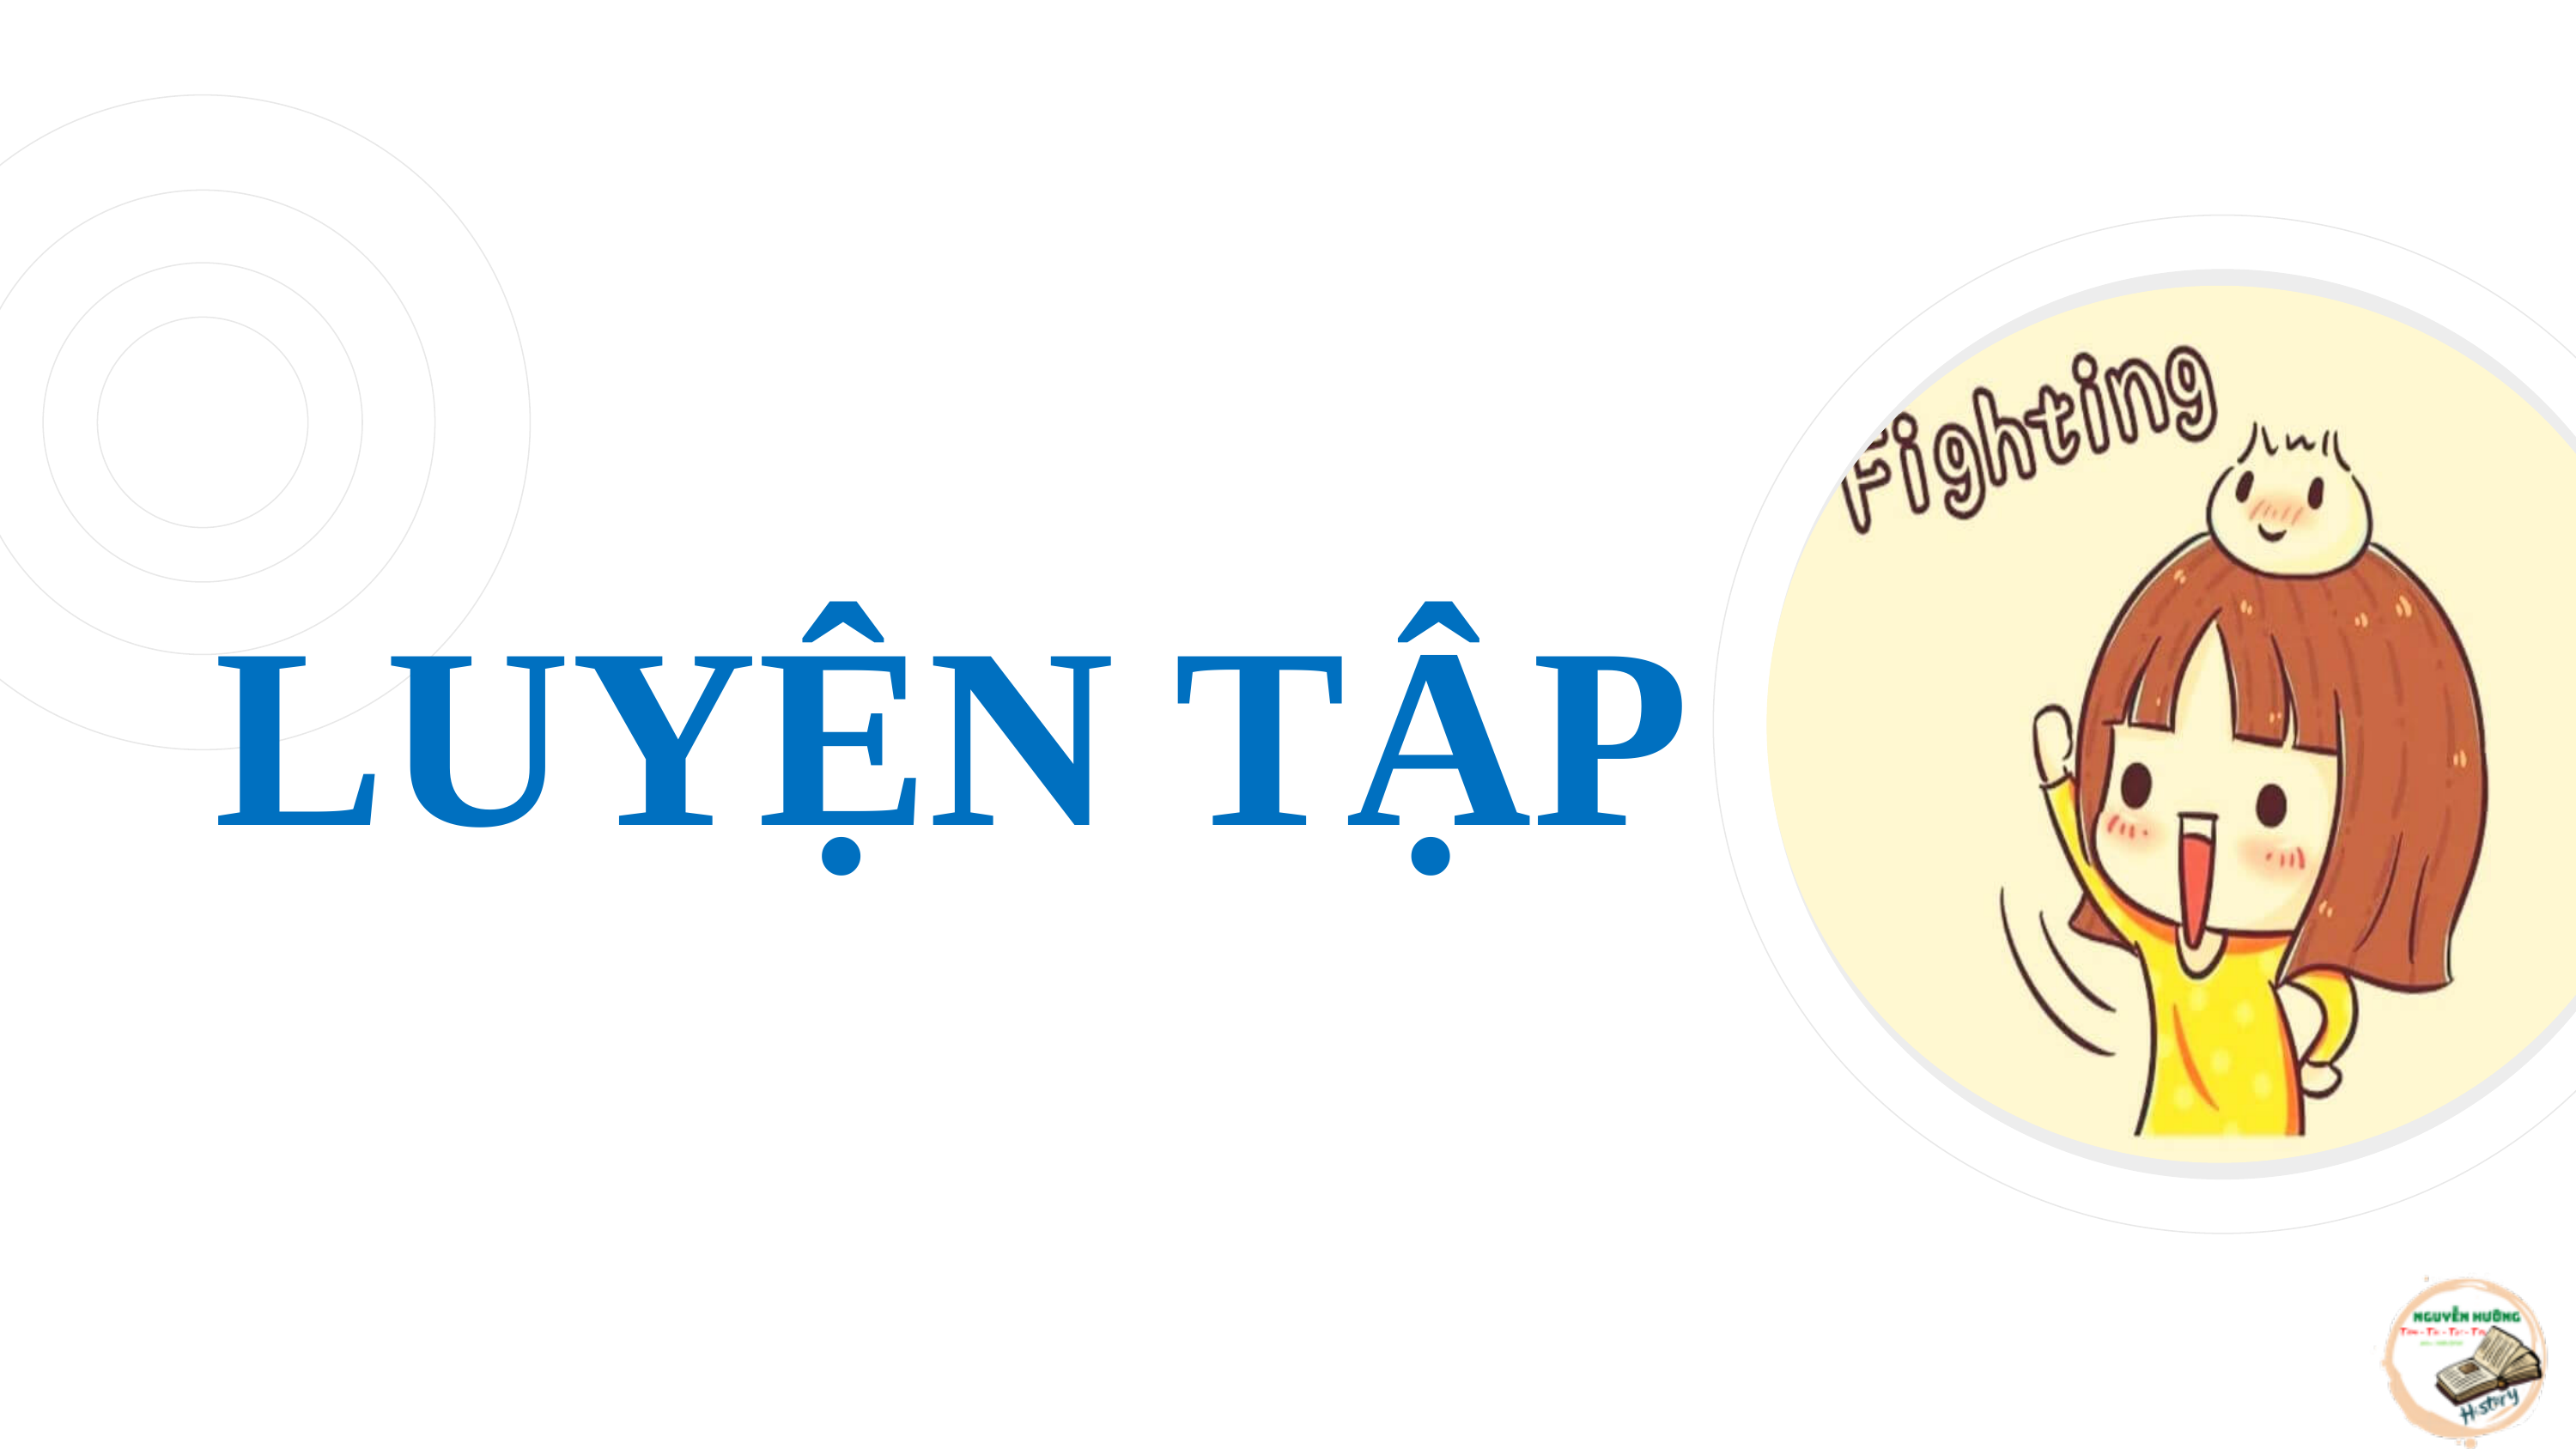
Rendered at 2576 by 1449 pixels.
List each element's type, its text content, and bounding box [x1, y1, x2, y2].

picture [1766, 285, 2576, 1163]
text_box LUYỆN TẬP [188, 555, 1716, 890]
picture [2354, 1252, 2576, 1449]
